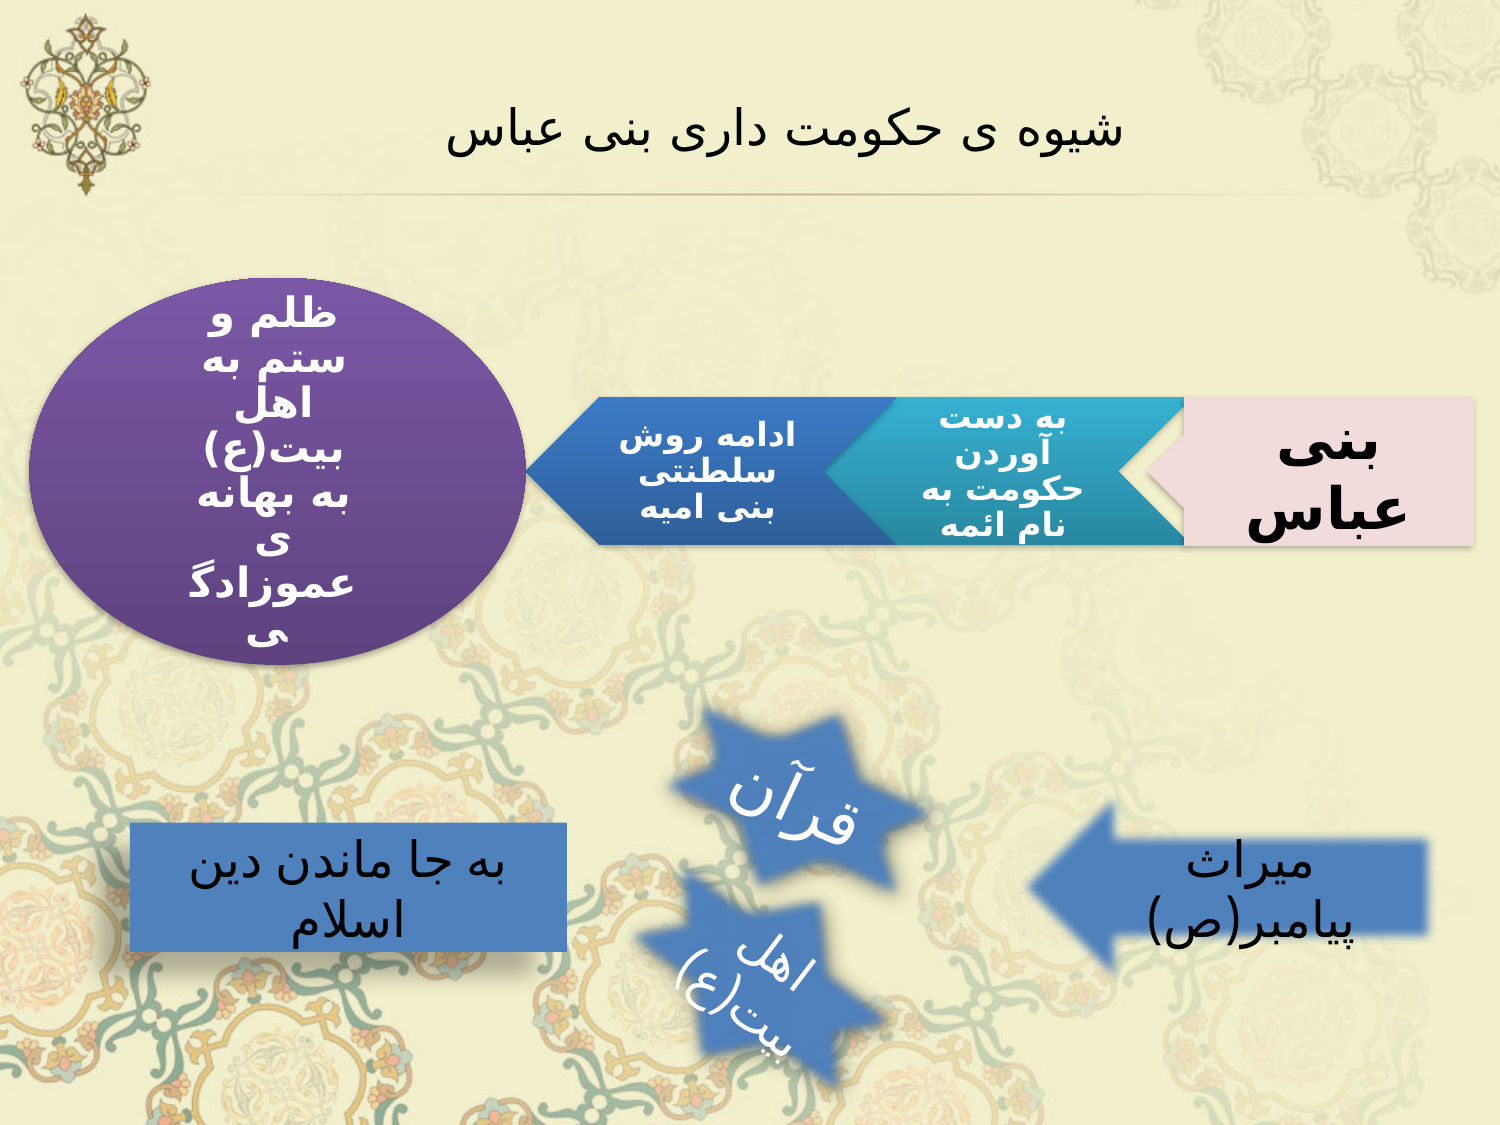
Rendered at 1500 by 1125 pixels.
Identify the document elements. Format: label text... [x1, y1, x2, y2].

text_box قرآن [686, 722, 913, 878]
picture [0, 0, 1500, 1125]
text_box بنی عباس [1145, 395, 1475, 548]
text_box ظلم و ستم به اهل بیت(ع) به بهانه ی عموزادگی [29, 277, 526, 666]
text_box اهل بیت(ع) [652, 884, 871, 1075]
text_box به دست آوردن حکومت به نام ائمه [831, 397, 1182, 546]
text_box به جا ماندن دین اسلام [128, 821, 569, 954]
text_box ادامه روش سلطنتی بنی امیه [530, 397, 897, 546]
text_box شیوه ی حکومت داری بنی عباس [348, 66, 1223, 186]
text_box میراث پیامبر(ص) [1040, 822, 1420, 952]
